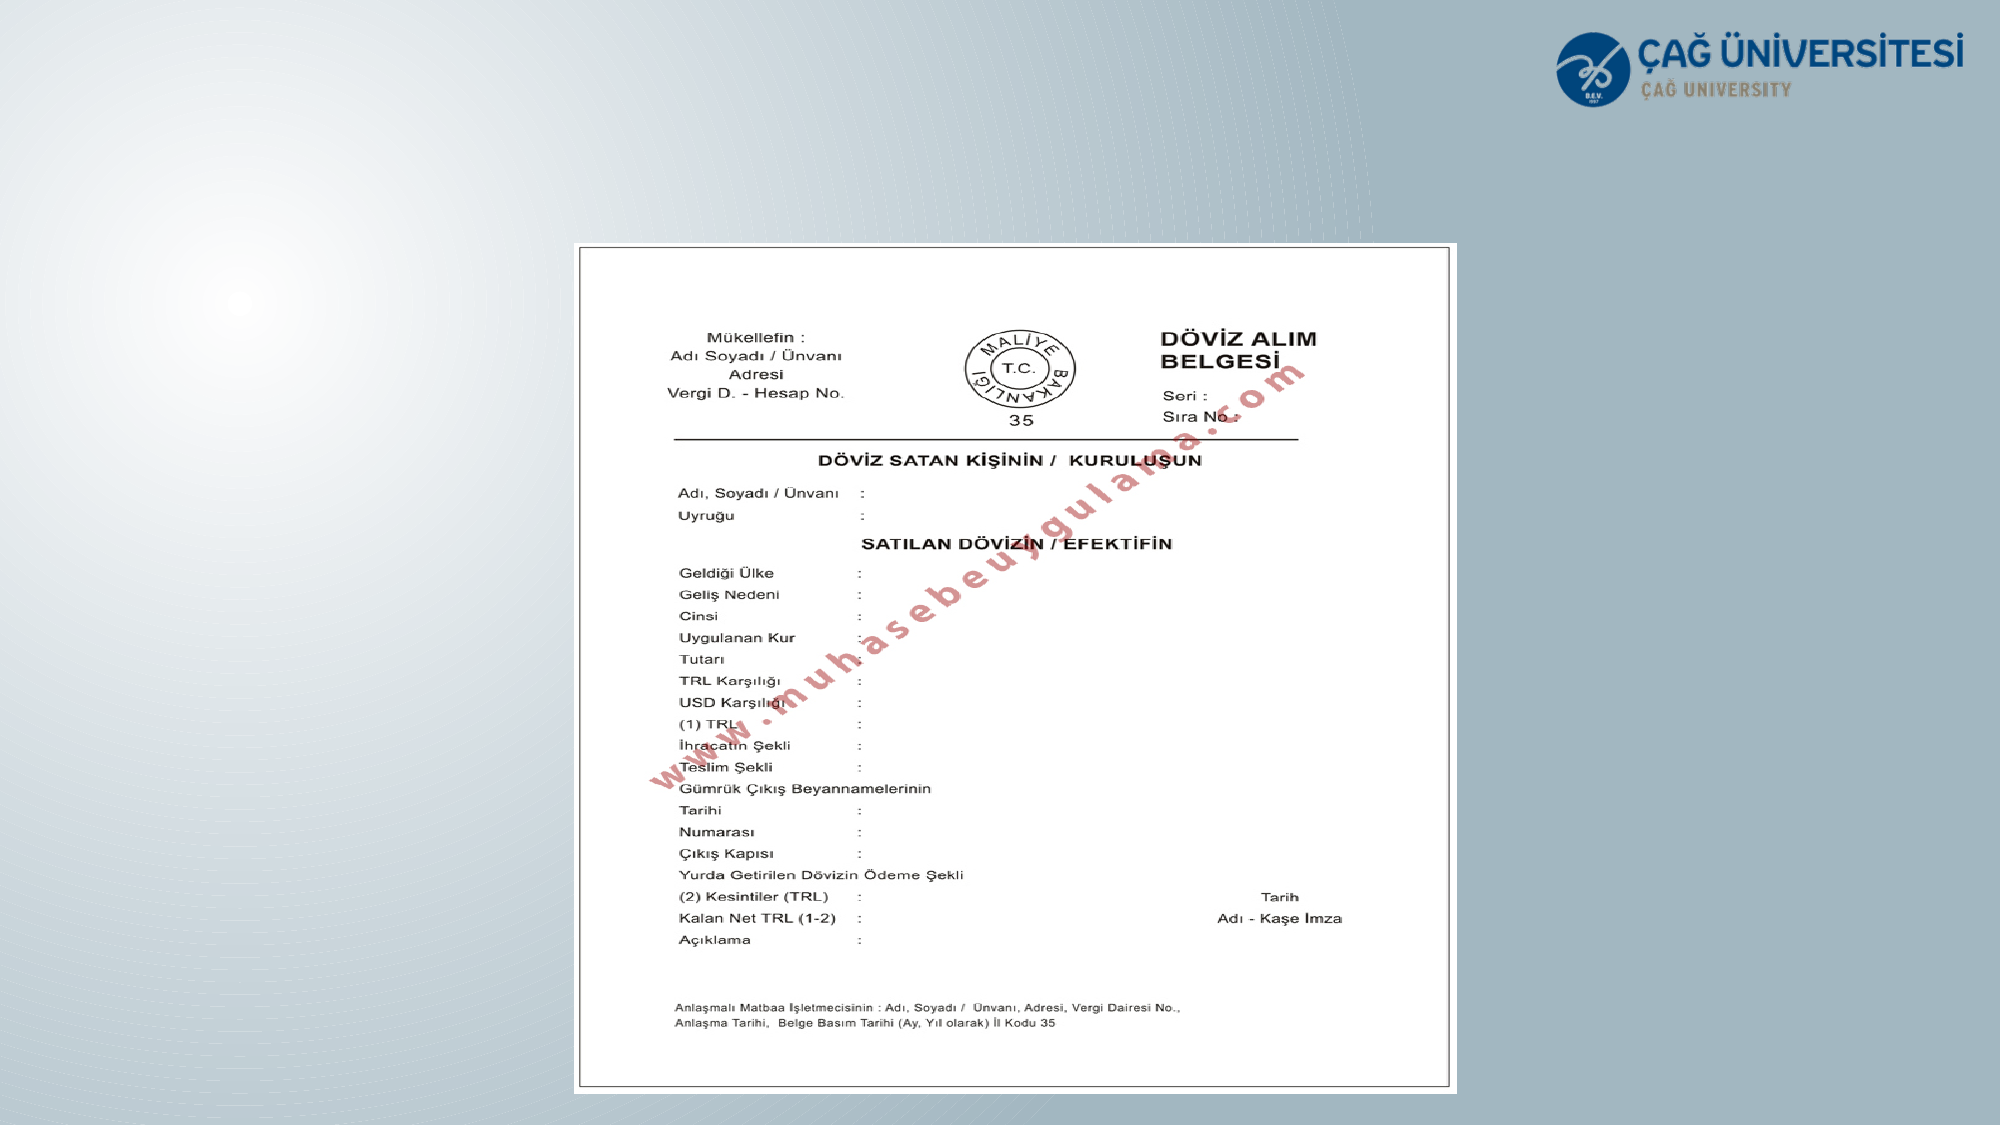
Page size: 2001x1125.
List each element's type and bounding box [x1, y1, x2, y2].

picture [1550, 23, 1972, 119]
picture [574, 243, 1457, 1094]
